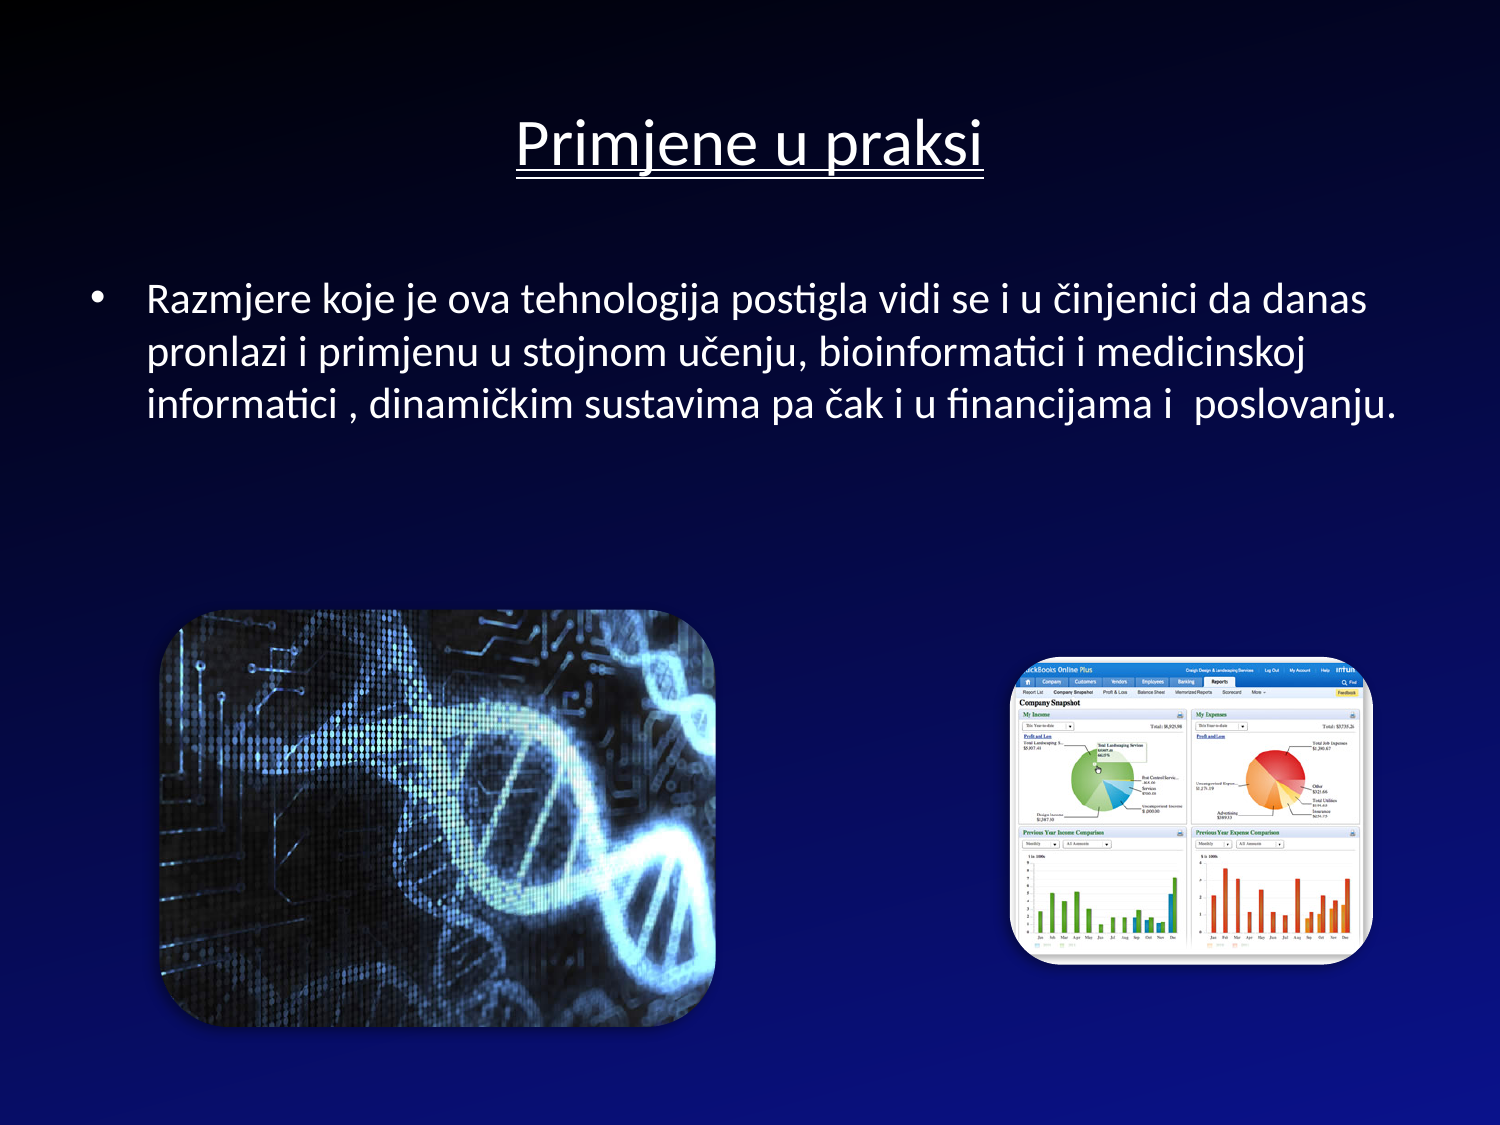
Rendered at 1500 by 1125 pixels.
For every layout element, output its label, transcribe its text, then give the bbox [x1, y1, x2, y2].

list Razmjere koje je ova tehnologija postigla vidi se i u činjenici da danas pronlazi i primjenu u stojnom učenju, bioinformatici i medicinskoj informatici , dinamičkim sustavima pa čak i u financijama i poslovanju. [75, 262, 1425, 1005]
picture [1009, 656, 1374, 965]
picture [159, 609, 716, 1028]
title Primjene u praksi [75, 45, 1425, 233]
